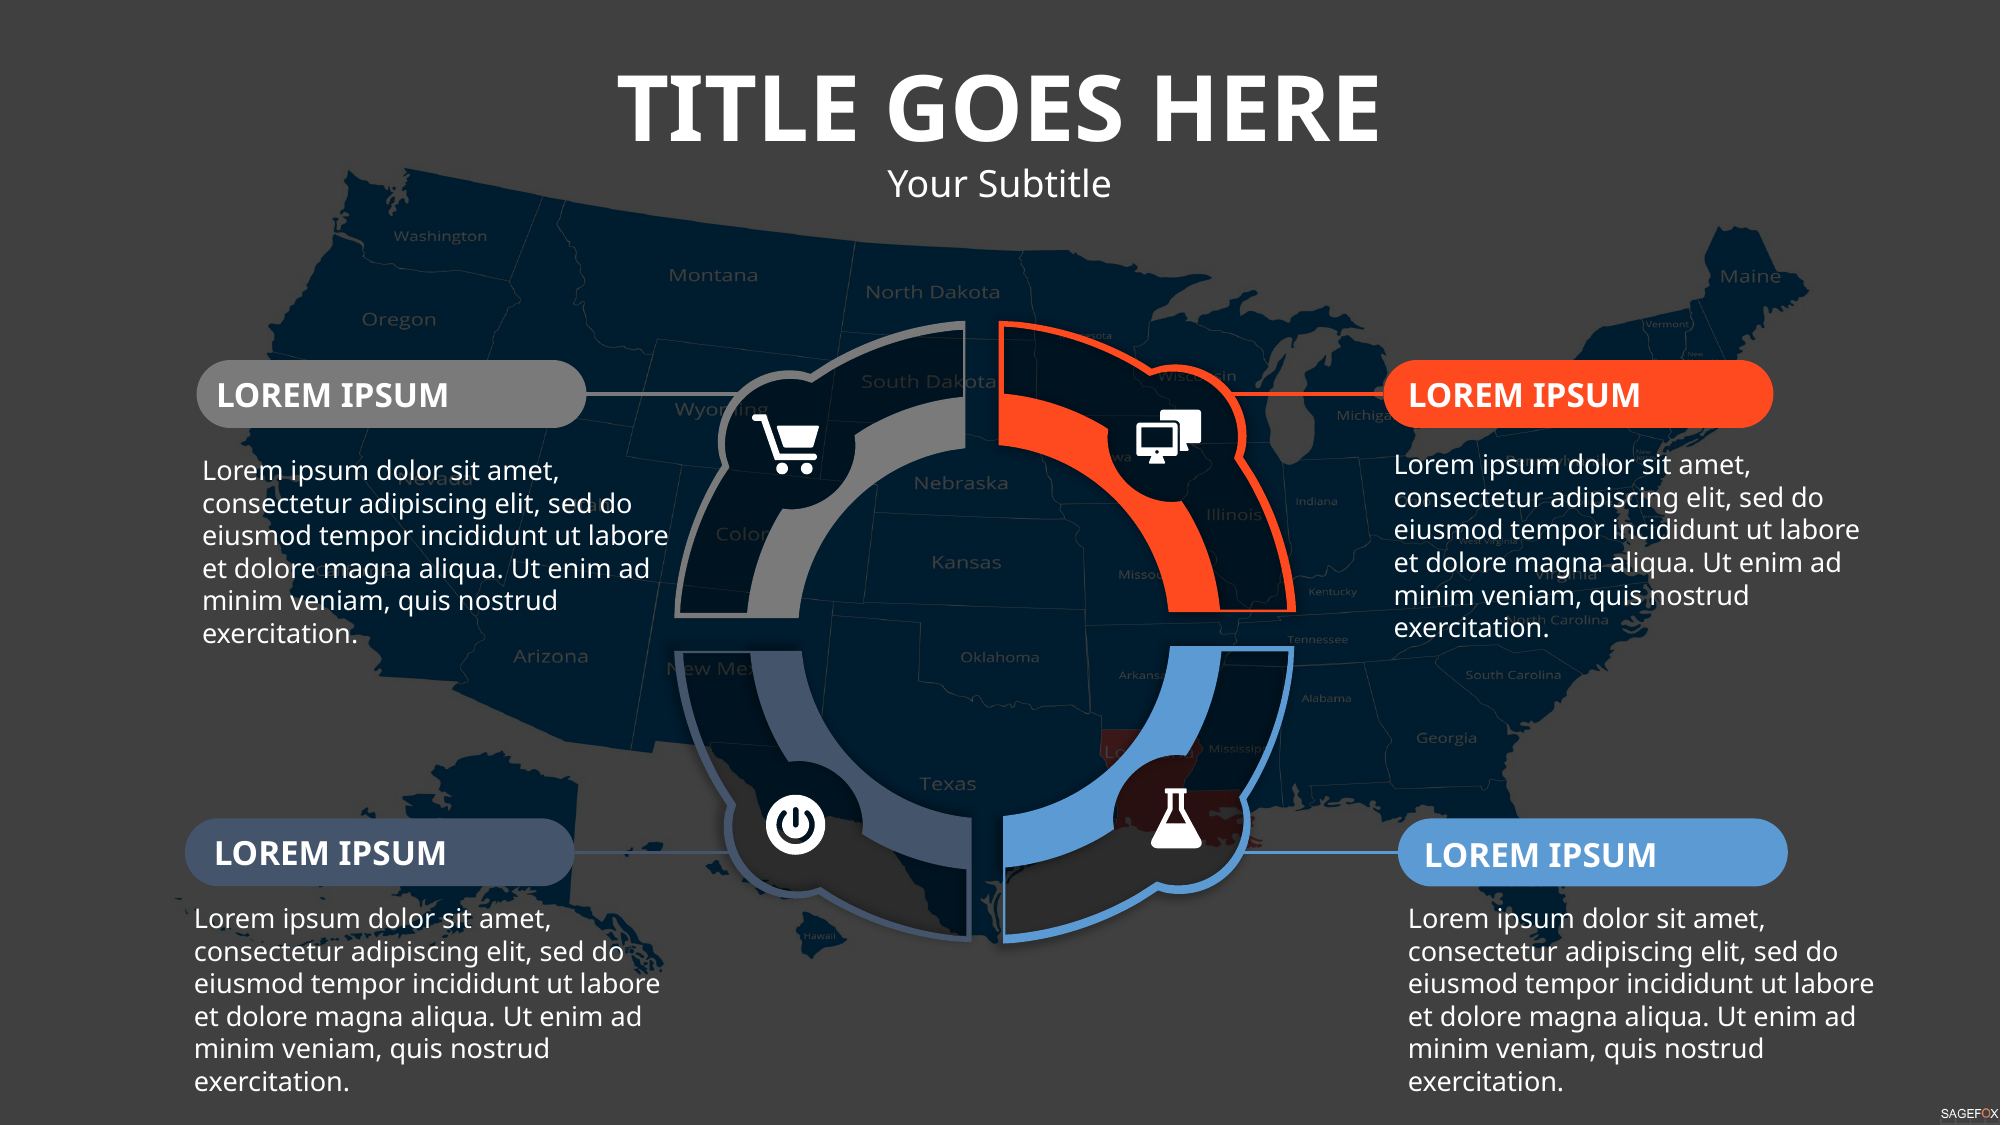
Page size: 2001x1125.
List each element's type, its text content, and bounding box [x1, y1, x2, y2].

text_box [1228, 359, 1774, 428]
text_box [1136, 409, 1202, 464]
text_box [196, 359, 742, 428]
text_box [184, 818, 730, 887]
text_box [671, 323, 969, 616]
text_box Lorem ipsum dolor sit amet, consectetur adipiscing elit, sed do eiusmod tempor incididunt ut labore et dolore magna aliqua. Ut enim ad minim veniam, quis nostrud exercitation. [184, 896, 696, 1102]
text_box Lorem ipsum dolor sit amet, consectetur adipiscing elit, sed do eiusmod tempor incididunt ut labore et dolore magna aliqua. Ut enim ad minim veniam, quis nostrud exercitation. [1383, 442, 1895, 648]
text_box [999, 649, 1298, 941]
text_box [752, 414, 819, 475]
text_box TITLE GOES HERE Your Subtitle [548, 42, 1452, 212]
picture [0, 0, 2001, 1125]
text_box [998, 320, 1297, 613]
text_box Lorem ipsum dolor sit amet, consectetur adipiscing elit, sed do eiusmod tempor incididunt ut labore et dolore magna aliqua. Ut enim ad minim veniam, quis nostrud exercitation. [1397, 896, 1910, 1102]
text_box Lorem ipsum dolor sit amet, consectetur adipiscing elit, sed do eiusmod tempor incididunt ut labore et dolore magna aliqua. Ut enim ad minim veniam, quis nostrud exercitation. [192, 448, 704, 654]
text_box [1242, 818, 1788, 887]
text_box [674, 650, 972, 943]
